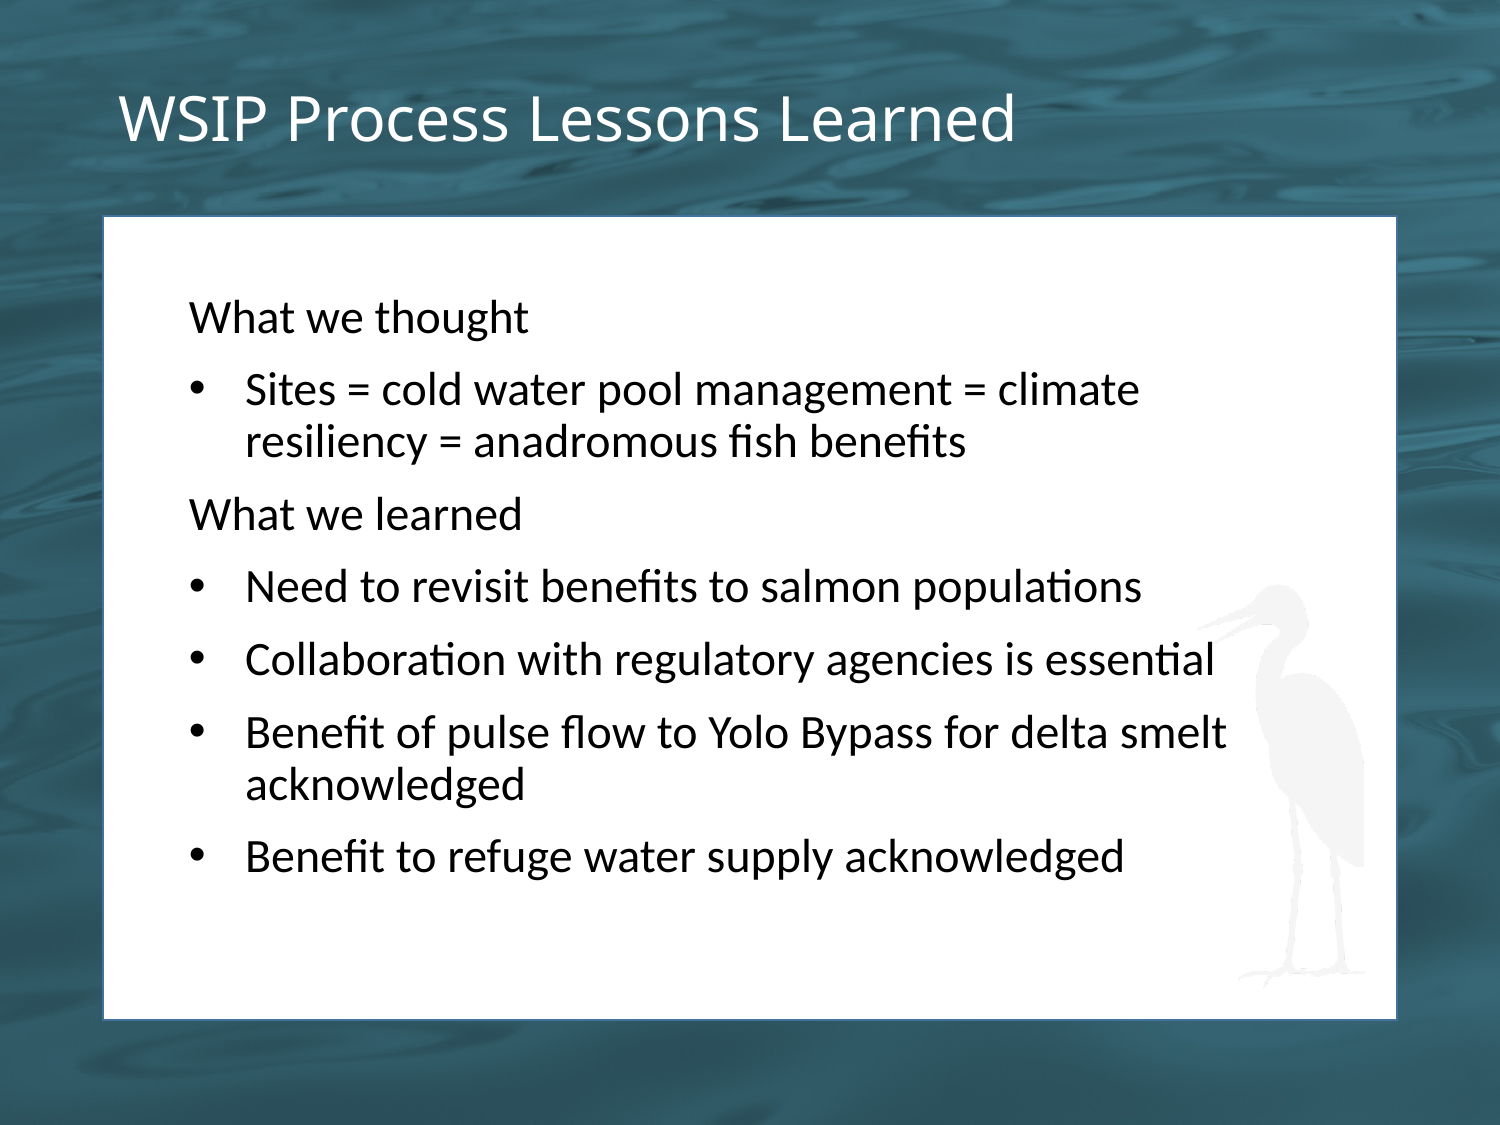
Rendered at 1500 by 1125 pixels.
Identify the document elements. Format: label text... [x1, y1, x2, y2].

title WSIP Process Lessons Learned [103, 43, 1398, 200]
picture [0, 0, 1500, 1125]
subtitle What we thought Sites = cold water pool management = climate resiliency = anadromous fish benefits What we learned Need to revisit benefits to salmon populations Collaboration with regulatory agencies is essential Benefit of pulse flow to Yolo Bypass for delta smelt acknowledged Benefit to refuge water supply acknowledged [173, 284, 1327, 957]
